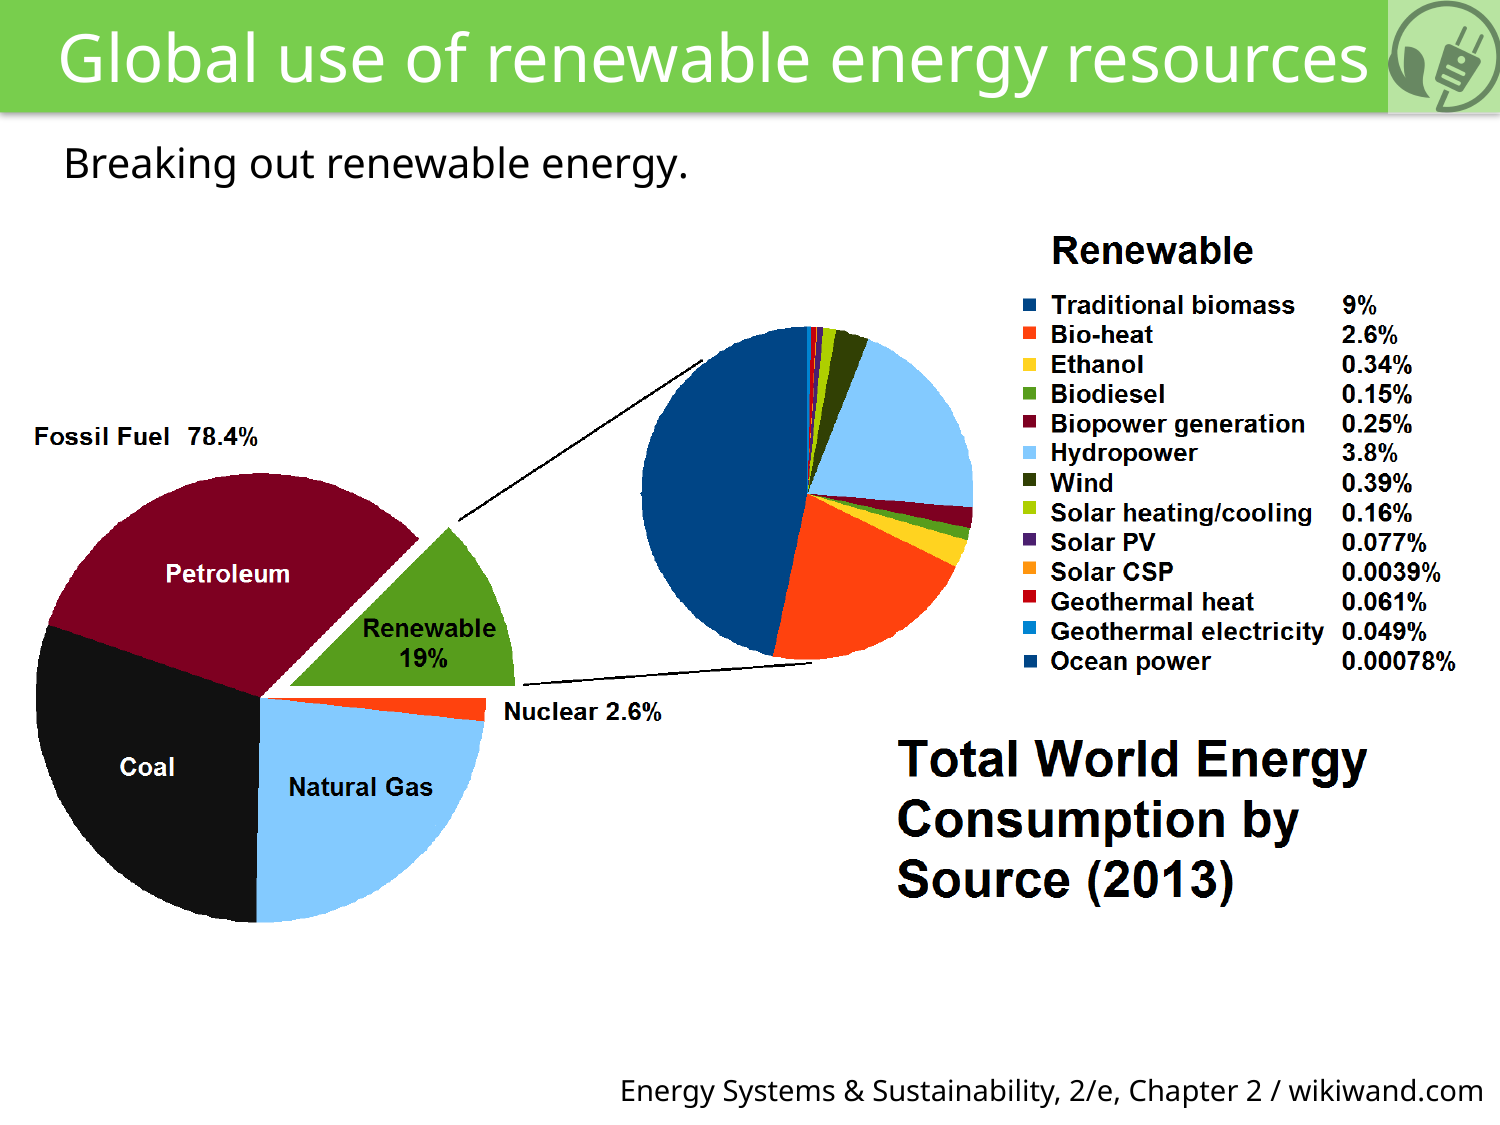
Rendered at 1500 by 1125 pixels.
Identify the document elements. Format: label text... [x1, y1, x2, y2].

text_box Energy Systems & Sustainability, 2/e, Chapter 2 / wikiwand.com [605, 1064, 1500, 1115]
picture [0, 204, 1500, 952]
text_box Breaking out renewable energy. [48, 129, 705, 195]
text_box [0, 0, 1385, 113]
text_box Global use of renewable energy resources [42, 8, 1382, 103]
picture [1387, 0, 1500, 115]
